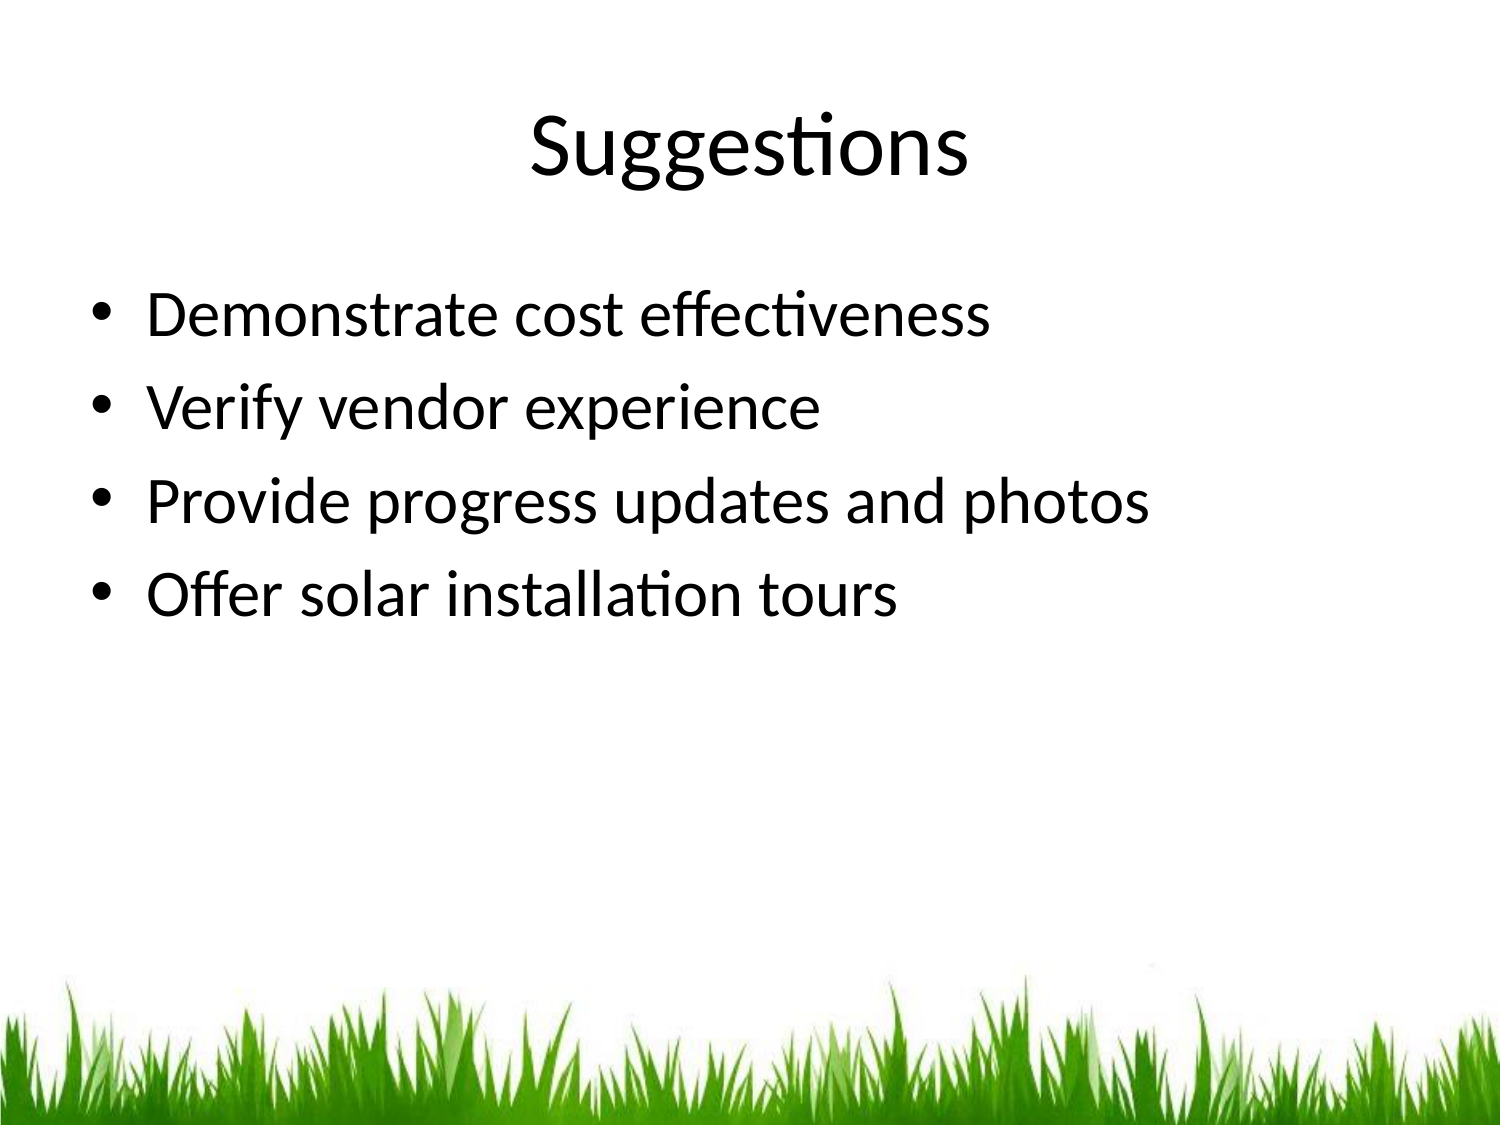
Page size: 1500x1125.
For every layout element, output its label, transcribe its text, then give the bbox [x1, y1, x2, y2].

list Demonstrate cost effectiveness Verify vendor experience Provide progress updates and photos Offer solar installation tours [75, 262, 1425, 1005]
picture [0, 962, 1500, 1125]
title Suggestions [75, 45, 1425, 233]
